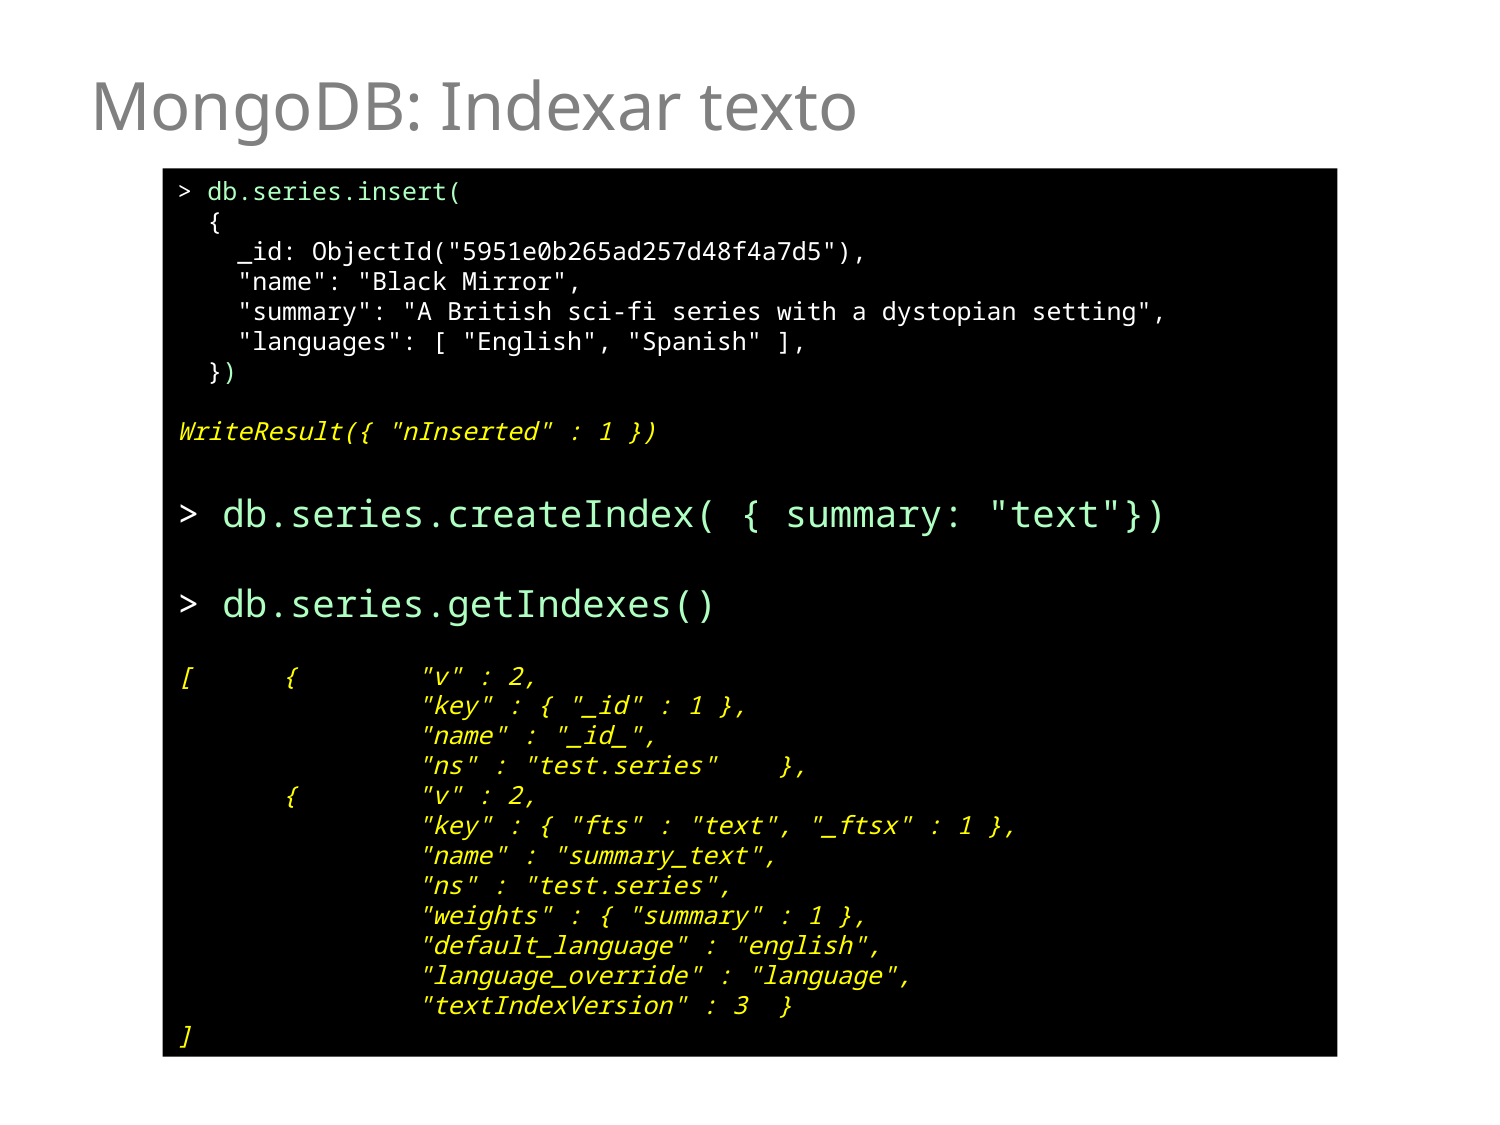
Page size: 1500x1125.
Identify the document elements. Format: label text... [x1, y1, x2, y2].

title MongoDB: Indexar texto [75, 45, 1425, 163]
text_box > db.series.insert( { _id: ObjectId("5951e0b265ad257d48f4a7d5"), "name": "Black Mirror", "summary": "A British sci-fi series with a dystopian setting", "languages": [ "English", "Spanish" ], }) WriteResult({ "nInserted" : 1 }) > db.series.createIndex( { summary: "text"}) > db.series.getIndexes() [ { "v" : 2, "key" : { "_id" : 1 }, "name" : "_id_", "ns" : "test.series" }, { "v" : 2, "key" : { "fts" : "text", "_ftsx" : 1 }, "name" : "summary_text", "ns" : "test.series", "weights" : { "summary" : 1 }, "default_language" : "english", "language_override" : "language", "textIndexVersion" : 3 } ] [162, 168, 1338, 1057]
